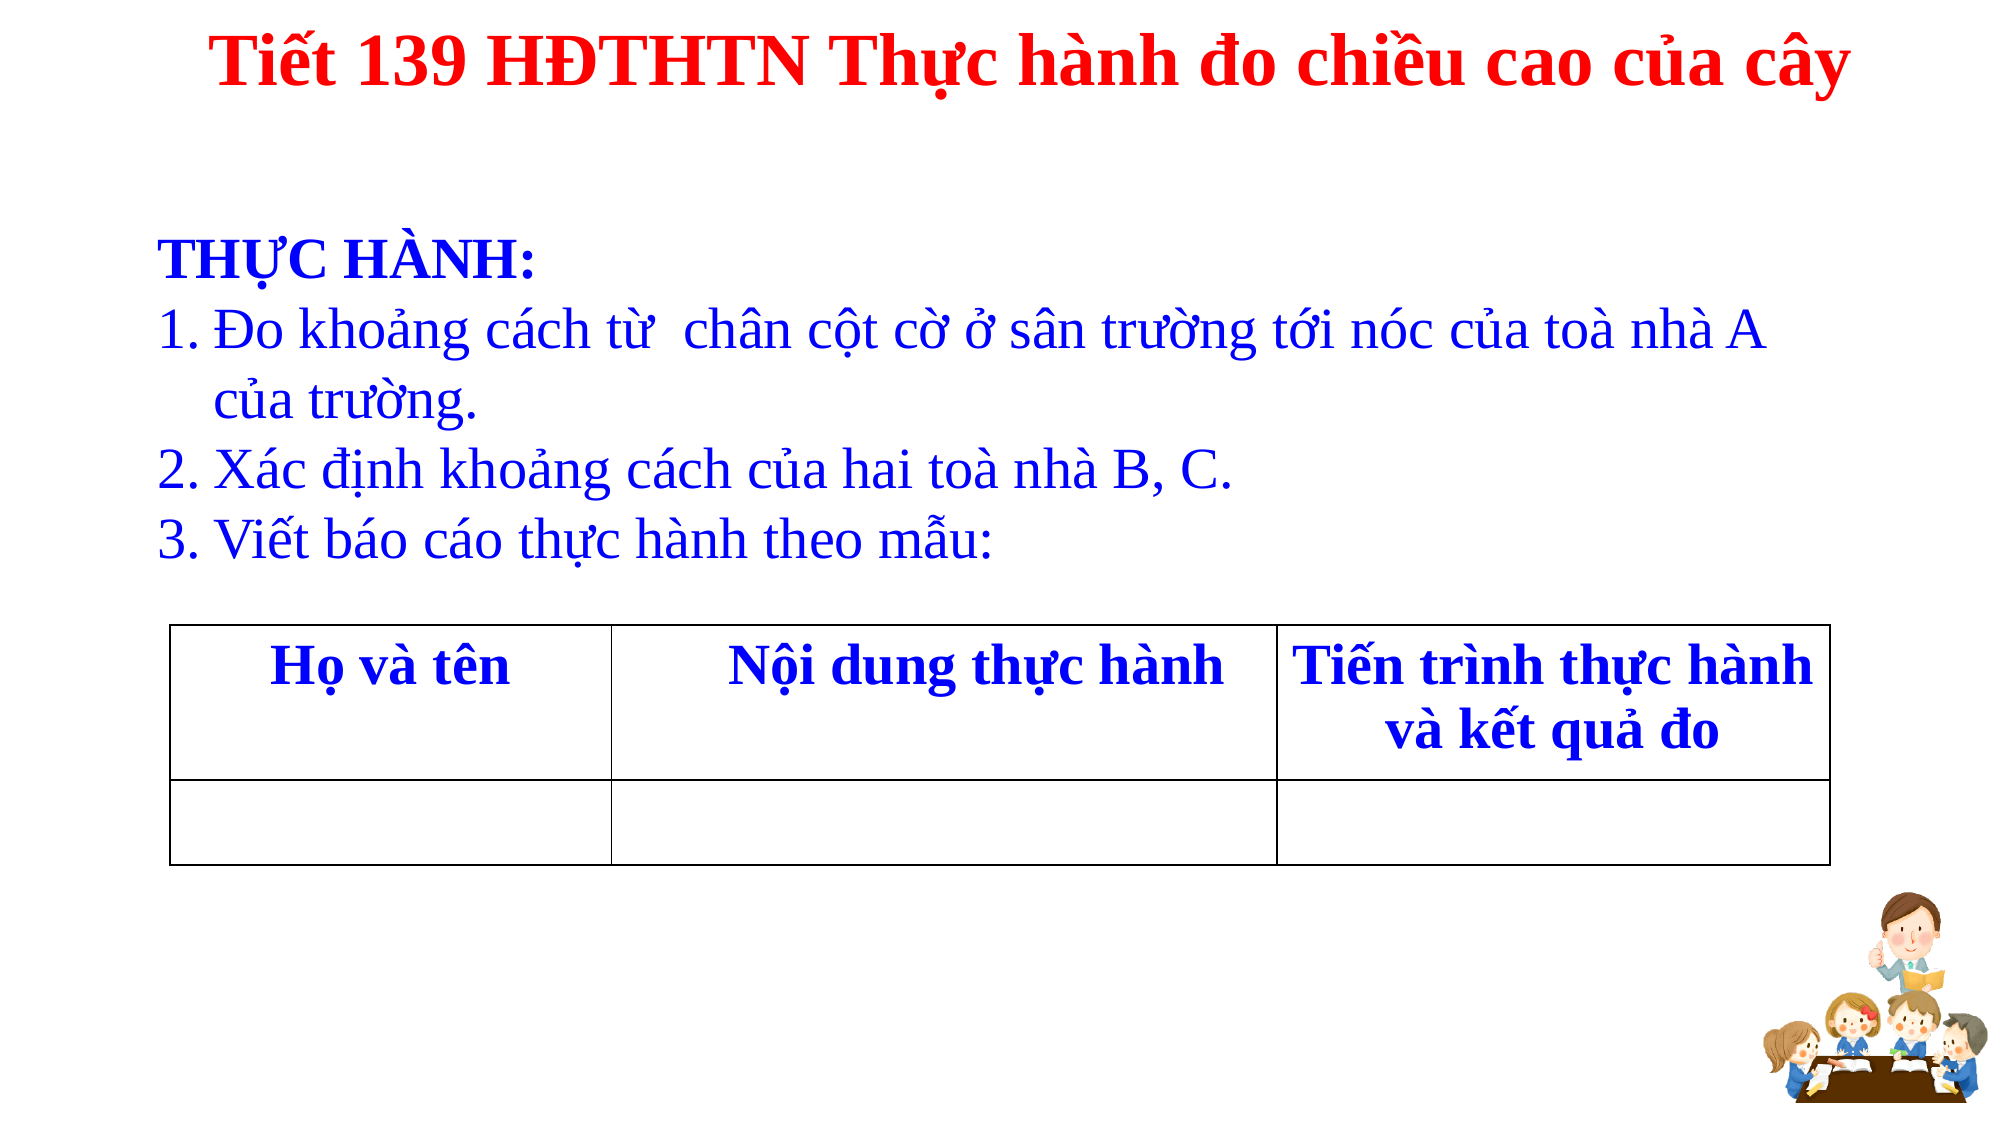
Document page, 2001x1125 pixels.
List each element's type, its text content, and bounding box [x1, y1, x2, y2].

table_cell [612, 781, 1276, 864]
picture [1757, 862, 1998, 1103]
text_box THỰC HÀNH: Đo khoảng cách từ chân cột cờ ở sân trường tới nóc của toà nhà A của trường. Xác định khoảng cách của hai toà nhà B, C. Viết báo cáo thực hành theo mẫu: [142, 213, 1858, 718]
table_cell [1278, 781, 1829, 864]
table_header Nội Nội dung thực hành [612, 626, 1276, 779]
text_box Tiết 139 HĐTHTN Thực hành đo chiều cao của cây [99, 2, 1962, 108]
table_header Họ và tên [171, 626, 611, 779]
table_header Tiến trình thực hành và kết quả đo [1278, 626, 1829, 779]
table_cell [171, 781, 611, 864]
